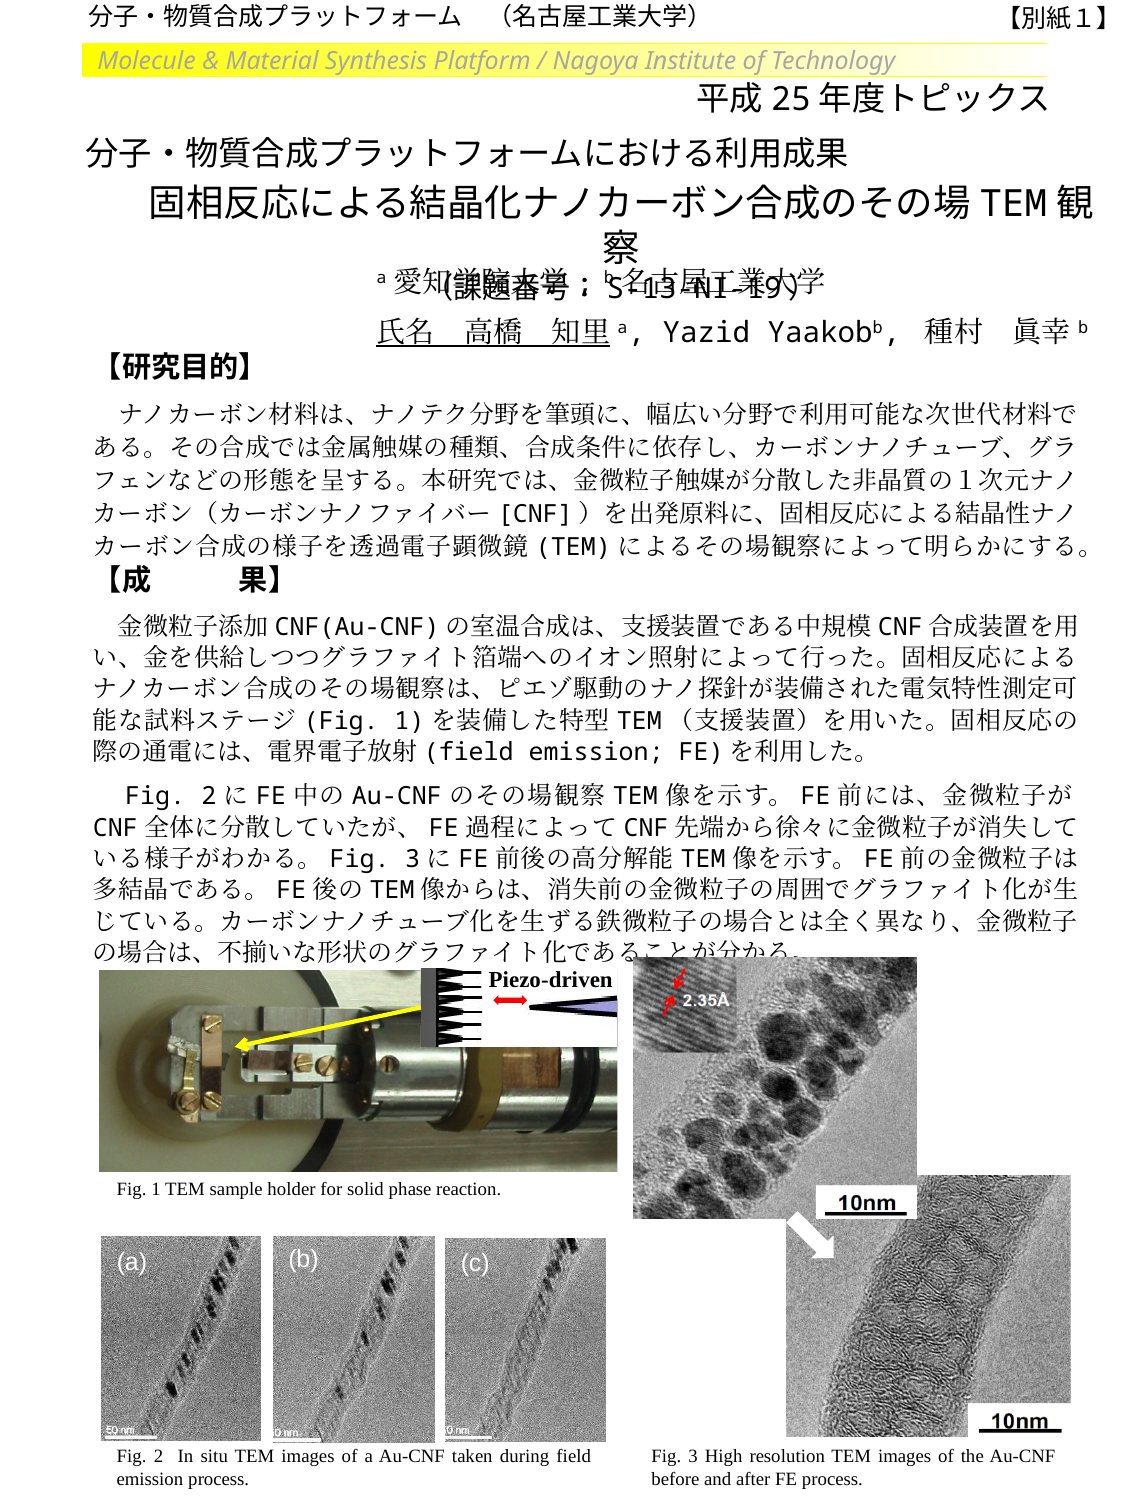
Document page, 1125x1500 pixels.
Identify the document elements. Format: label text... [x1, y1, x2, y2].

text_box 固相反応による結晶化ナノカーボン合成のその場TEM観察 （課題番号：S-13-NI-19） [117, 172, 1125, 313]
text_box 分子・物質合成プラットフォーム （名古屋工業大学） [85, 0, 717, 33]
picture [272, 1236, 435, 1443]
text_box Fig. 3 High resolution TEM images of the Au-CNF before and after FE process. [636, 1442, 1071, 1486]
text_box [473, 956, 631, 1006]
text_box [234, 1007, 422, 1048]
text_box 平成25年度トピックス [688, 75, 1059, 119]
text_box a愛知学院大学, b名古屋工業大学 氏名 高橋 知里a, Yazid Yaakobb, 種村 眞幸b [373, 261, 1106, 350]
text_box 【別紙１】 [993, 1, 1125, 35]
text_box 【成 果】 金微粒子添加CNF(Au-CNF)の室温合成は、支援装置である中規模CNF合成装置を用い、金を供給しつつグラファイト箔端へのイオン照射によって行った。固相反応によるナノカーボン合成のその場観察は、ピエゾ駆動のナノ探針が装備された電気特性測定可能な試料ステージ(Fig. 1)を装備した特型TEM（支援装置）を用いた。固相反応の際の通電には、電界電子放射(field emission; FE)を利用した。 Fig. 2にFE中のAu-CNFのその場観察TEM像を示す。FE前には、金微粒子がCNF全体に分散していたが、FE過程によってCNF先端から徐々に金微粒子が消失している様子がわかる。Fig. 3にFE前後の高分解能TEM像を示す。FE前の金微粒子は多結晶である。FE後のTEM像からは、消失前の金微粒子の周囲でグラファイト化が生じている。カーボンナノチューブ化を生ずる鉄微粒子の場合とは全く異なり、金微粒子の場合は、不揃いな形状のグラファイト化であることが分かる。 [78, 553, 1094, 975]
text_box Fig. 2 In situ TEM images of a Au-CNF taken during field emission process. [101, 1442, 606, 1486]
text_box 分子・物質合成プラットフォームにおける利用成果 [82, 130, 853, 174]
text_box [420, 967, 618, 1048]
text_box Fig. 1 TEM sample holder for solid phase reaction. [101, 1180, 606, 1219]
picture [445, 1238, 606, 1442]
text_box 【研究目的】 ナノカーボン材料は、ナノテク分野を筆頭に、幅広い分野で利用可能な次世代材料である。その合成では金属触媒の種類、合成条件に依存し、カーボンナノチューブ、グラフェンなどの形態を呈する。本研究では、金微粒子触媒が分散した非晶質の１次元ナノカーボン（カーボンナノファイバー[CNF]）を出発原料に、固相反応による結晶性ナノカーボン合成の様子を透過電子顕微鏡(TEM)によるその場観察によって明らかにする。 [78, 341, 1094, 553]
picture [101, 1236, 261, 1441]
picture [98, 970, 618, 1173]
picture [633, 956, 1071, 1438]
text_box Molecule & Material Synthesis Platform / Nagoya Institute of Technology [82, 43, 1047, 77]
